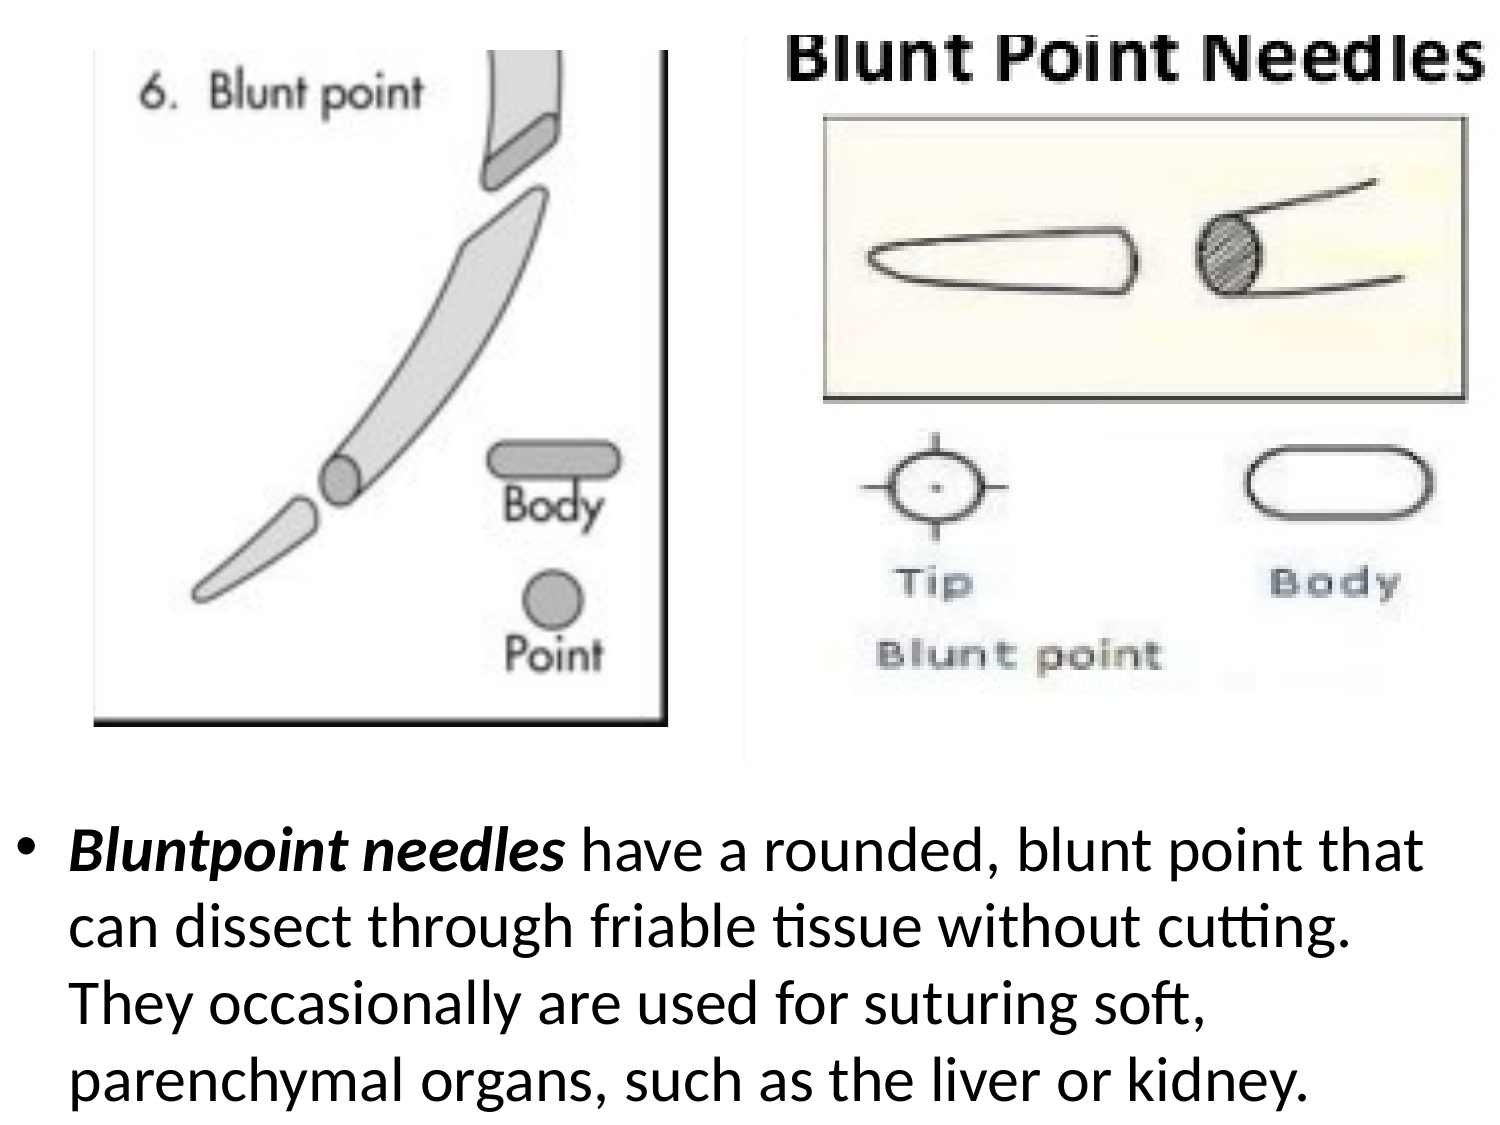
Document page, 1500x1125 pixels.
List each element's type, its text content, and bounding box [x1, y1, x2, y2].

list Bluntpoint needles have a rounded, blunt point that can dissect through friable tissue without cutting. They occasionally are used for suturing soft, parenchymal organs, such as the liver or kidney. [0, 799, 1500, 1125]
picture [93, 50, 669, 727]
picture [742, 34, 1500, 762]
